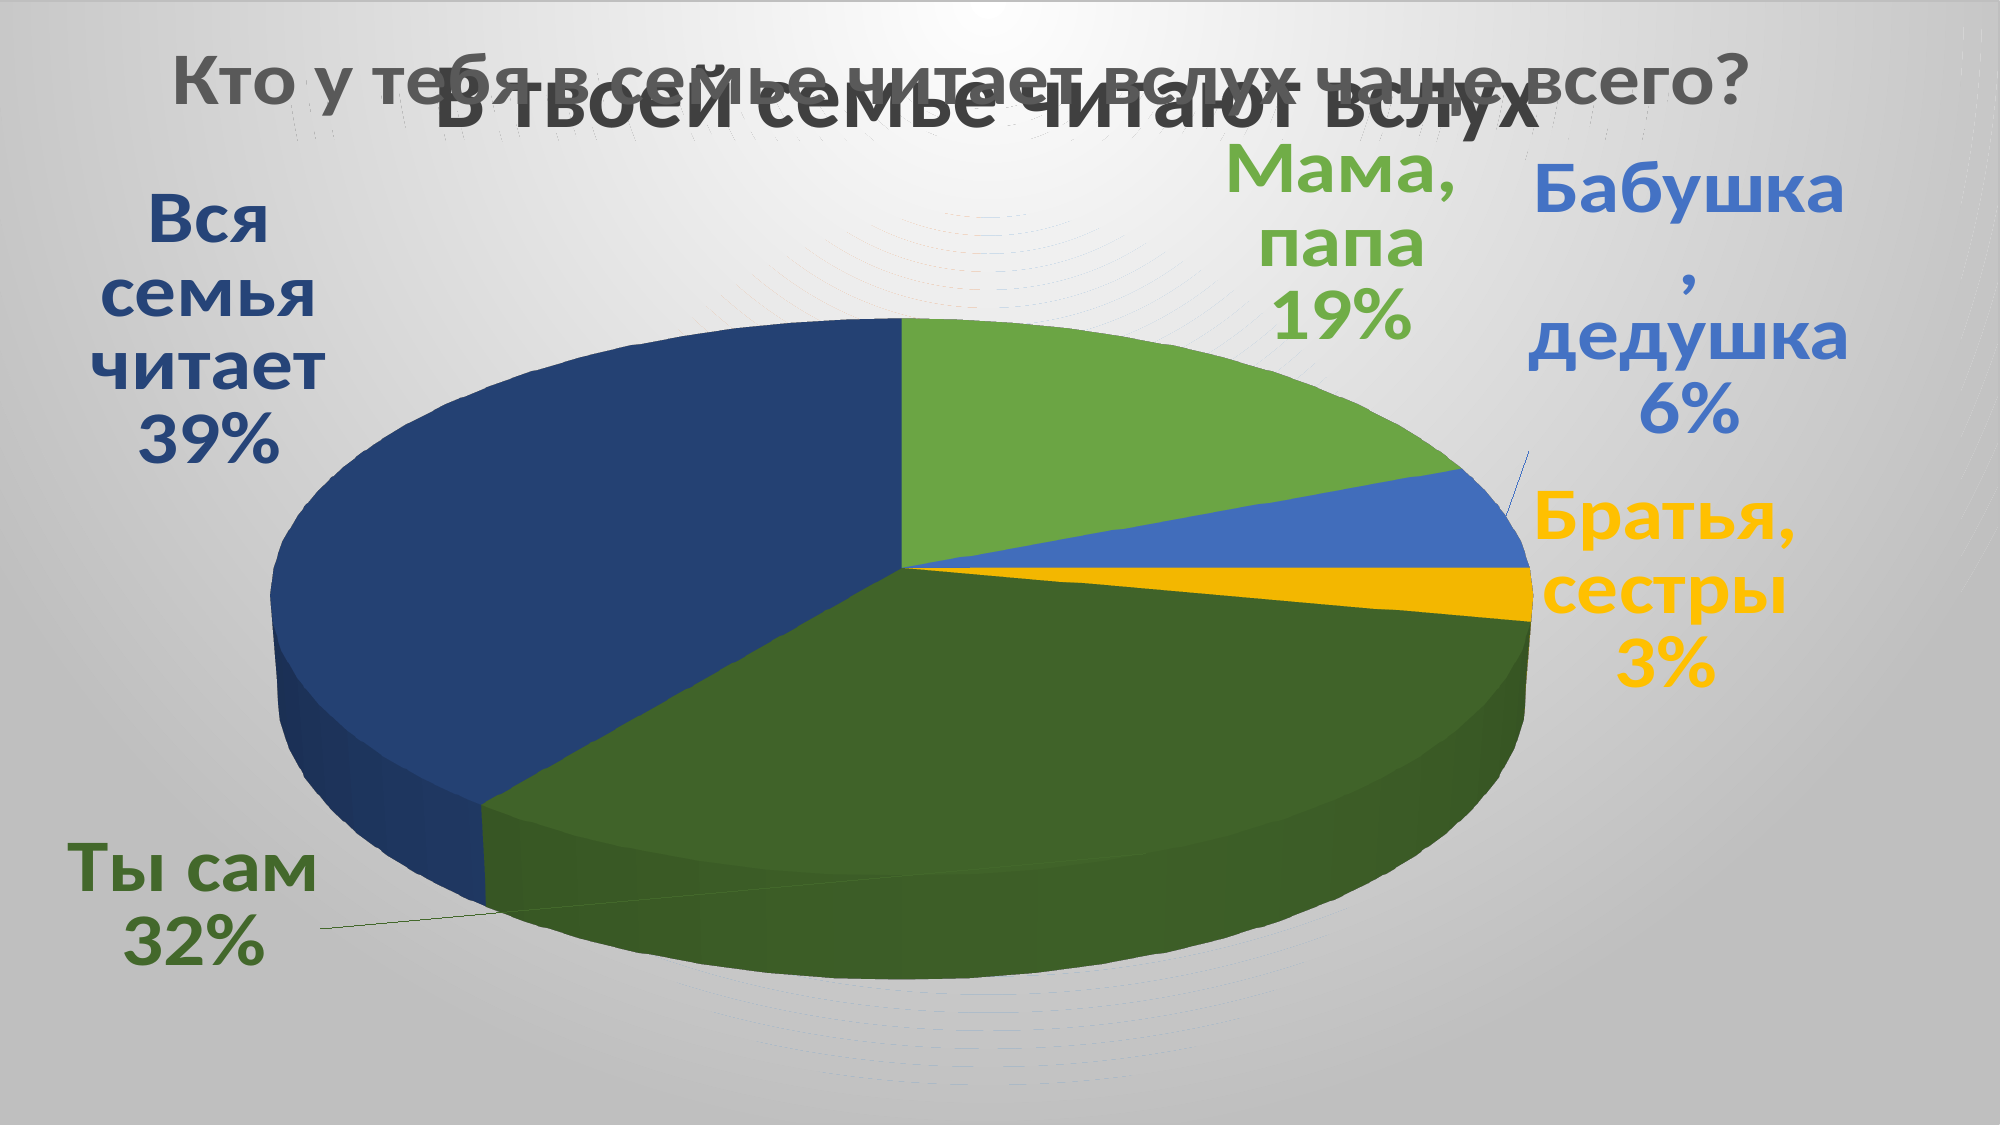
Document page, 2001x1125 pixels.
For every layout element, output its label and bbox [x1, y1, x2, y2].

chart [0, 0, 2000, 1125]
